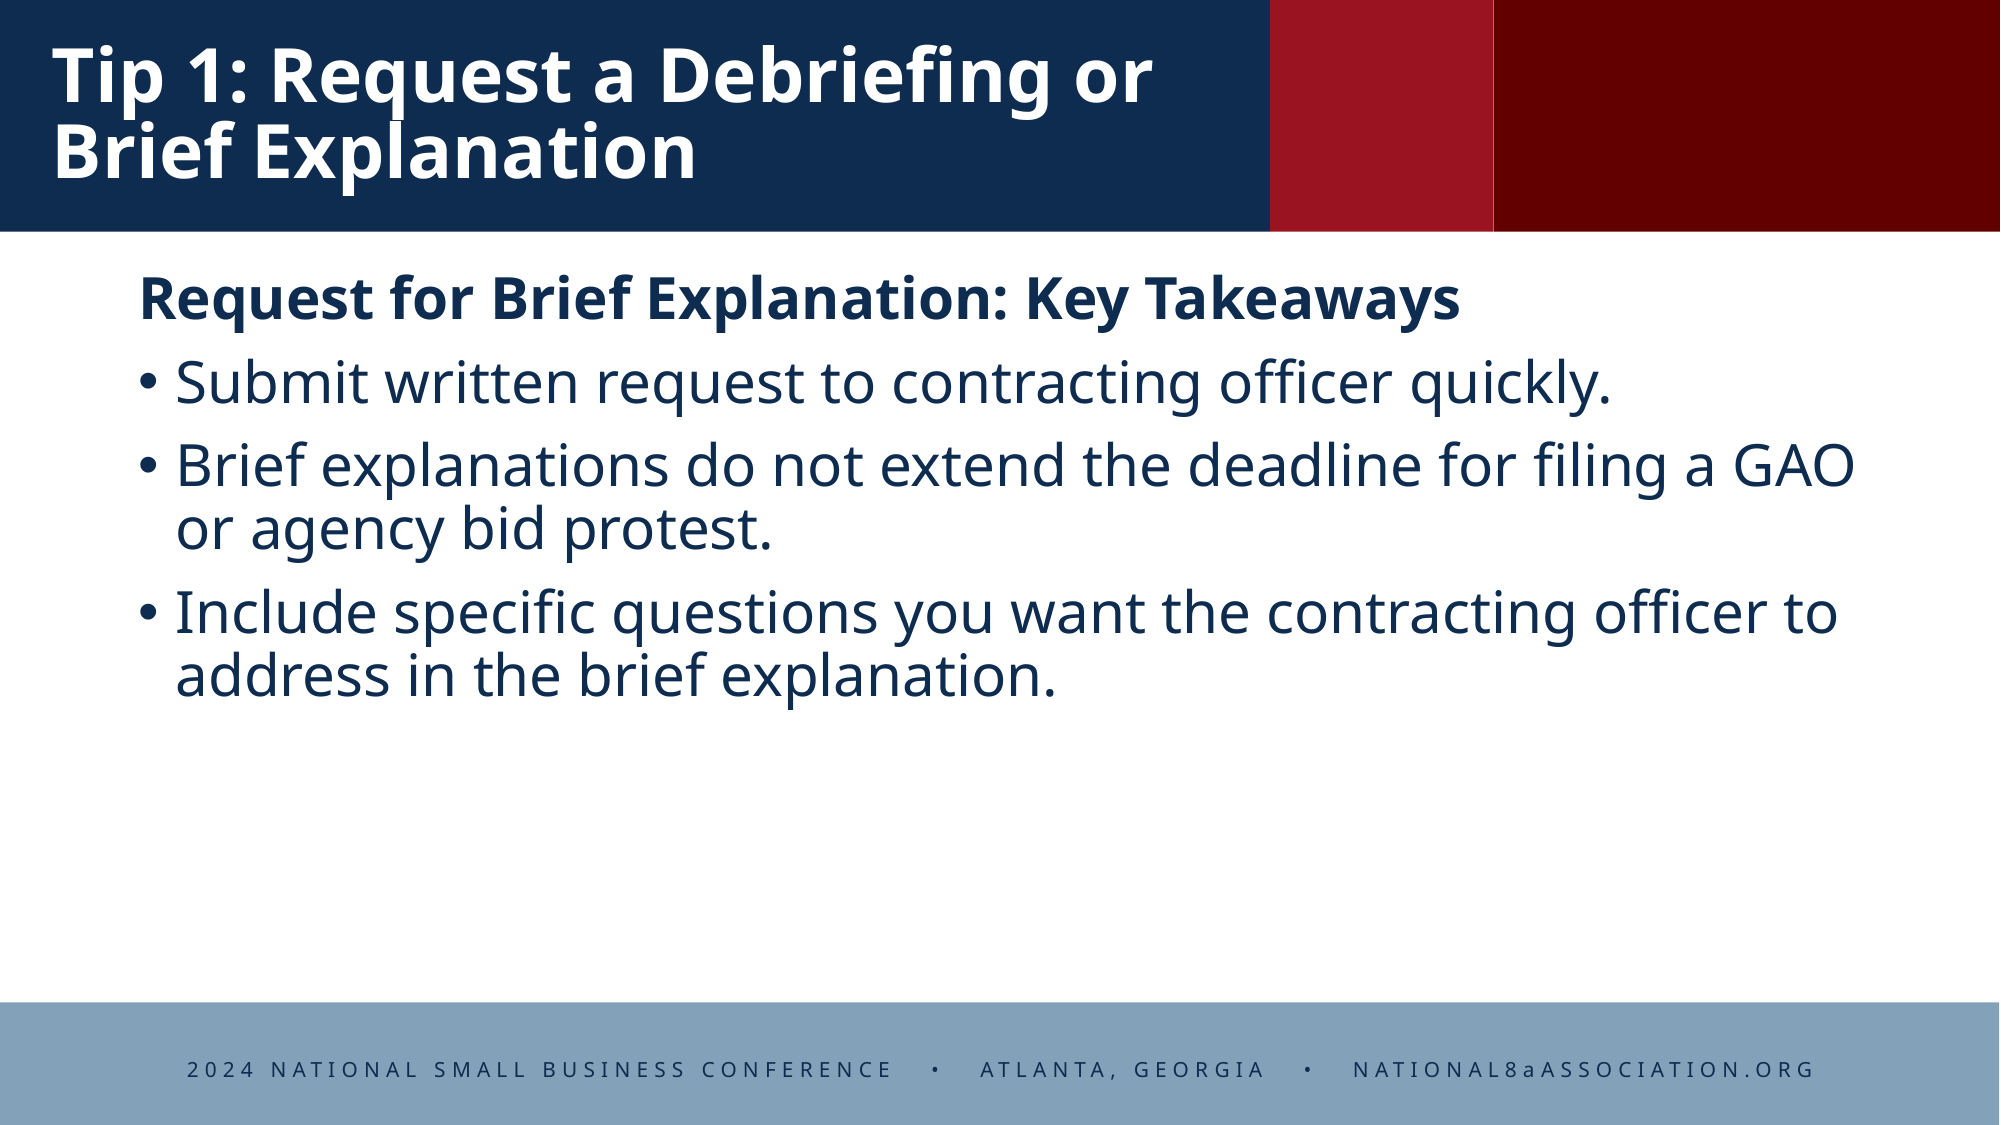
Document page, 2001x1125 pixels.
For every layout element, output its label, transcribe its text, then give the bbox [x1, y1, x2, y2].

list Request for Brief Explanation: Key Takeaways Submit written request to contracting officer quickly. Brief explanations do not extend the deadline for filing a GAO or agency bid protest. Include specific questions you want the contracting officer to address in the brief explanation. [123, 261, 1886, 959]
title Tip 1: Request a Debriefing or Brief Explanation [36, 69, 1291, 166]
